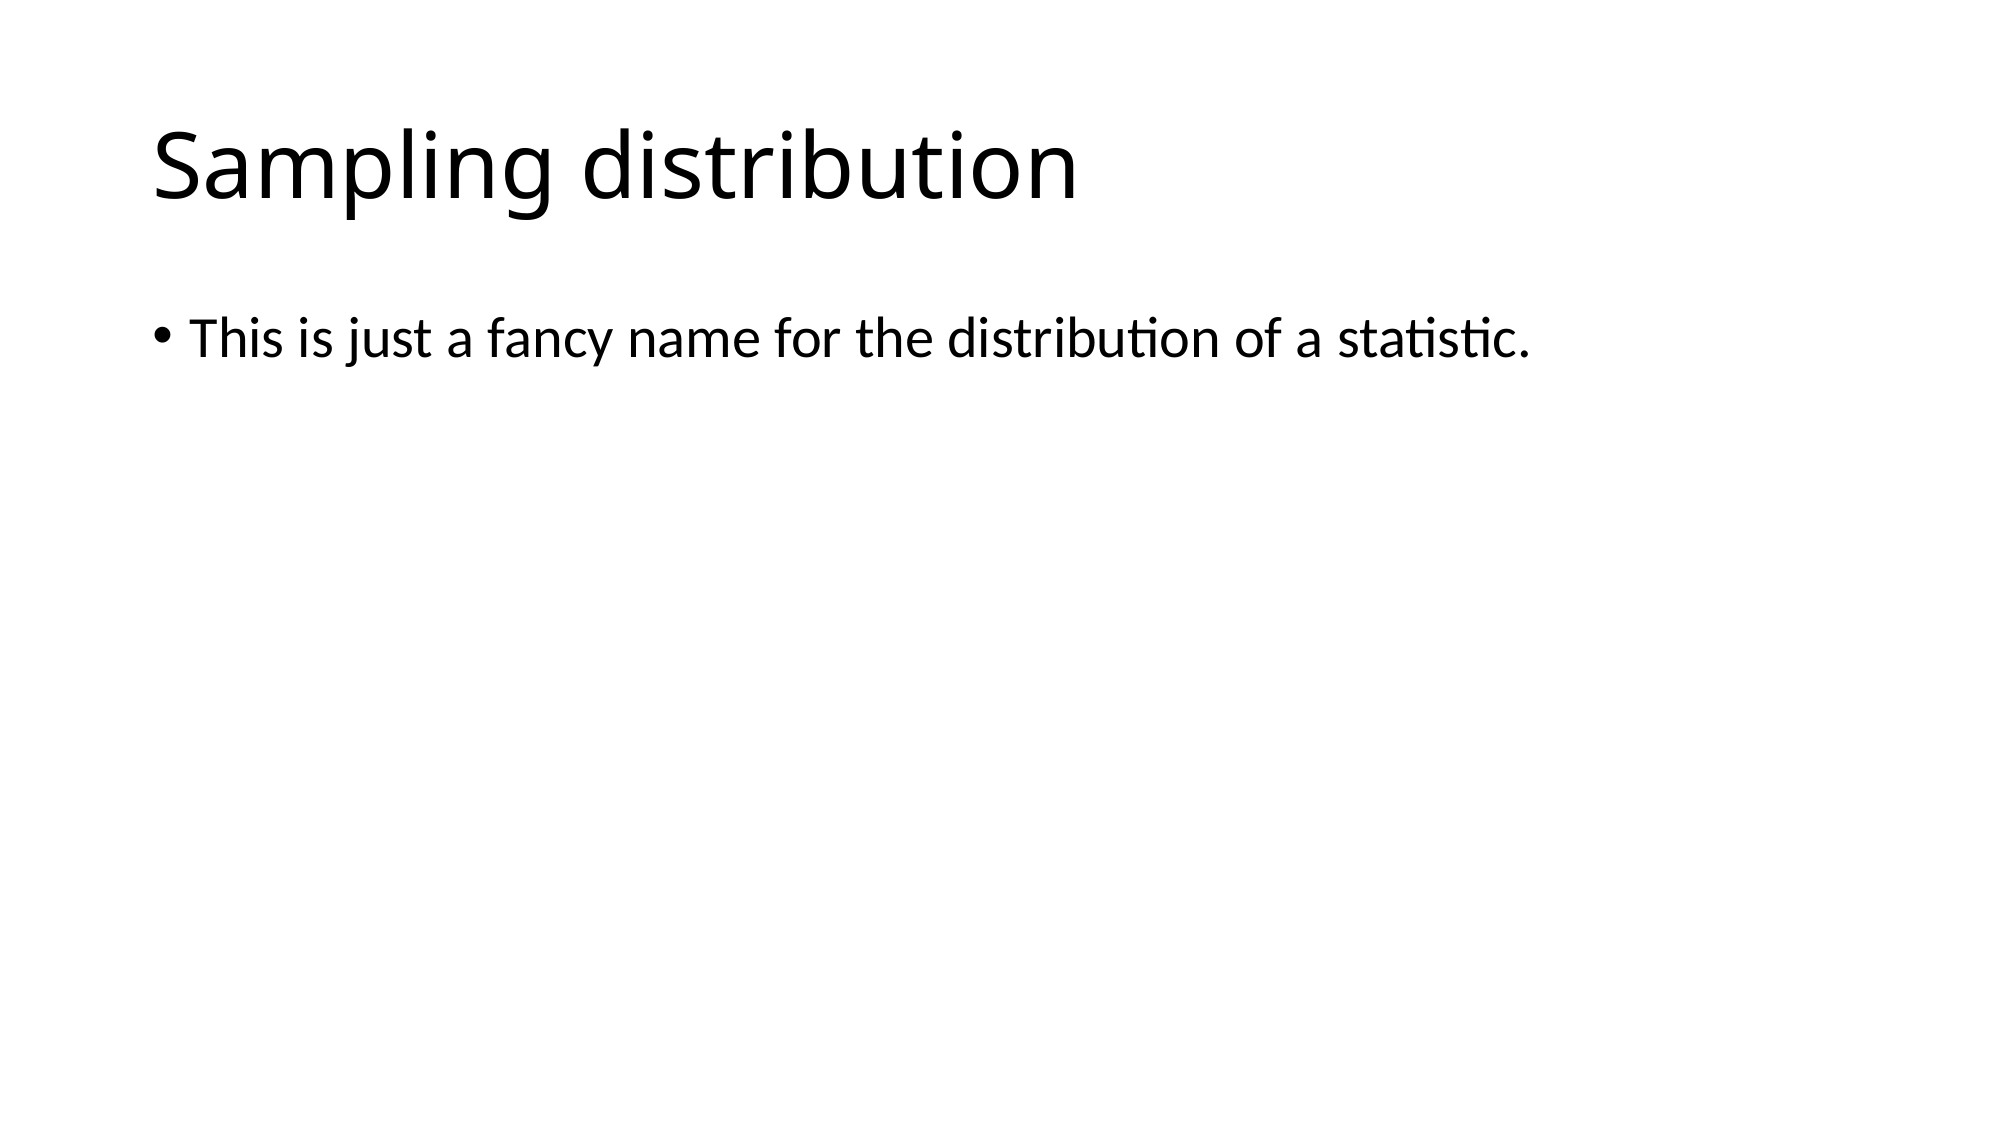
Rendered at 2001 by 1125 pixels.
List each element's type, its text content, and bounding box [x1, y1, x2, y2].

title Sampling distribution [137, 59, 1863, 278]
list This is just a fancy name for the distribution of a statistic. [137, 299, 1863, 1014]
